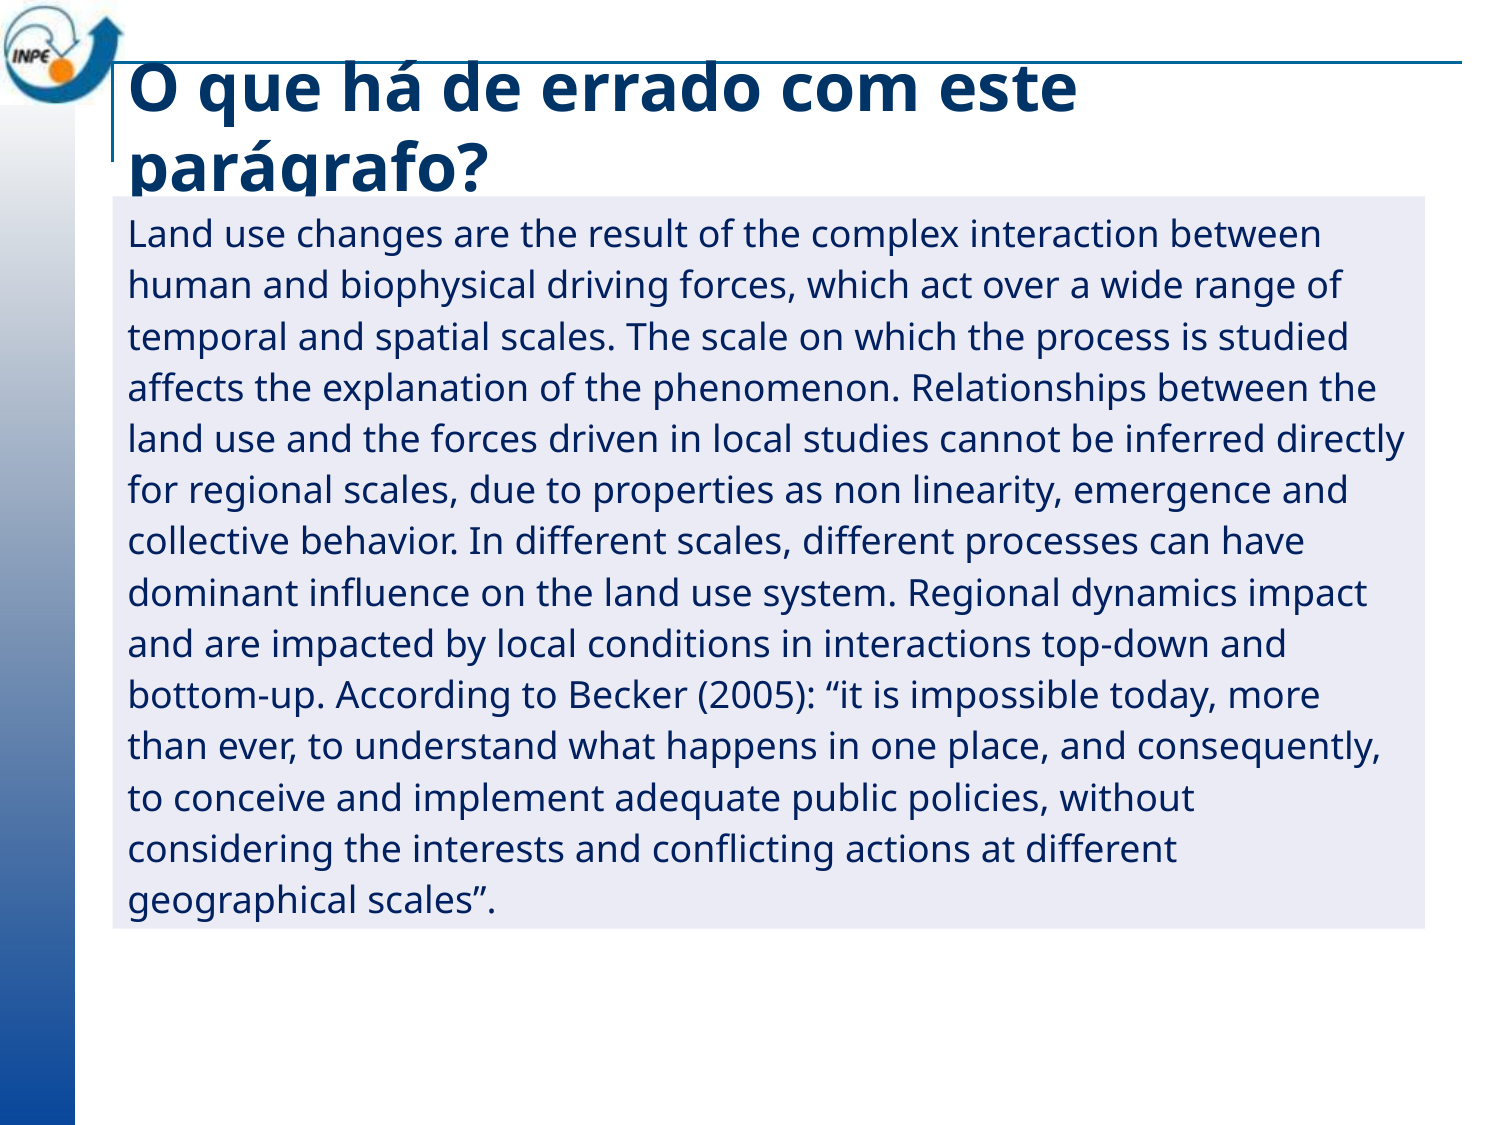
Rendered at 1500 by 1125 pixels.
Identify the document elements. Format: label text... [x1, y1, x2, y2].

picture [0, 0, 125, 105]
title O que há de errado com este parágrafo? [112, 62, 1450, 188]
text_box Land use changes are the result of the complex interaction between human and biophysical driving forces, which act over a wide range of temporal and spatial scales. The scale on which the process is studied affects the explanation of the phenomenon. Relationships between the land use and the forces driven in local studies cannot be inferred directly for regional scales, due to properties as non linearity, emergence and collective behavior. In different scales, different processes can have dominant influence on the land use system. Regional dynamics impact and are impacted by local conditions in interactions top-down and bottom-up. According to Becker (2005): “it is impossible today, more than ever, to understand what happens in one place, and consequently, to conceive and implement adequate public policies, without considering the interests and conflicting actions at different geographical scales”. [112, 196, 1425, 929]
